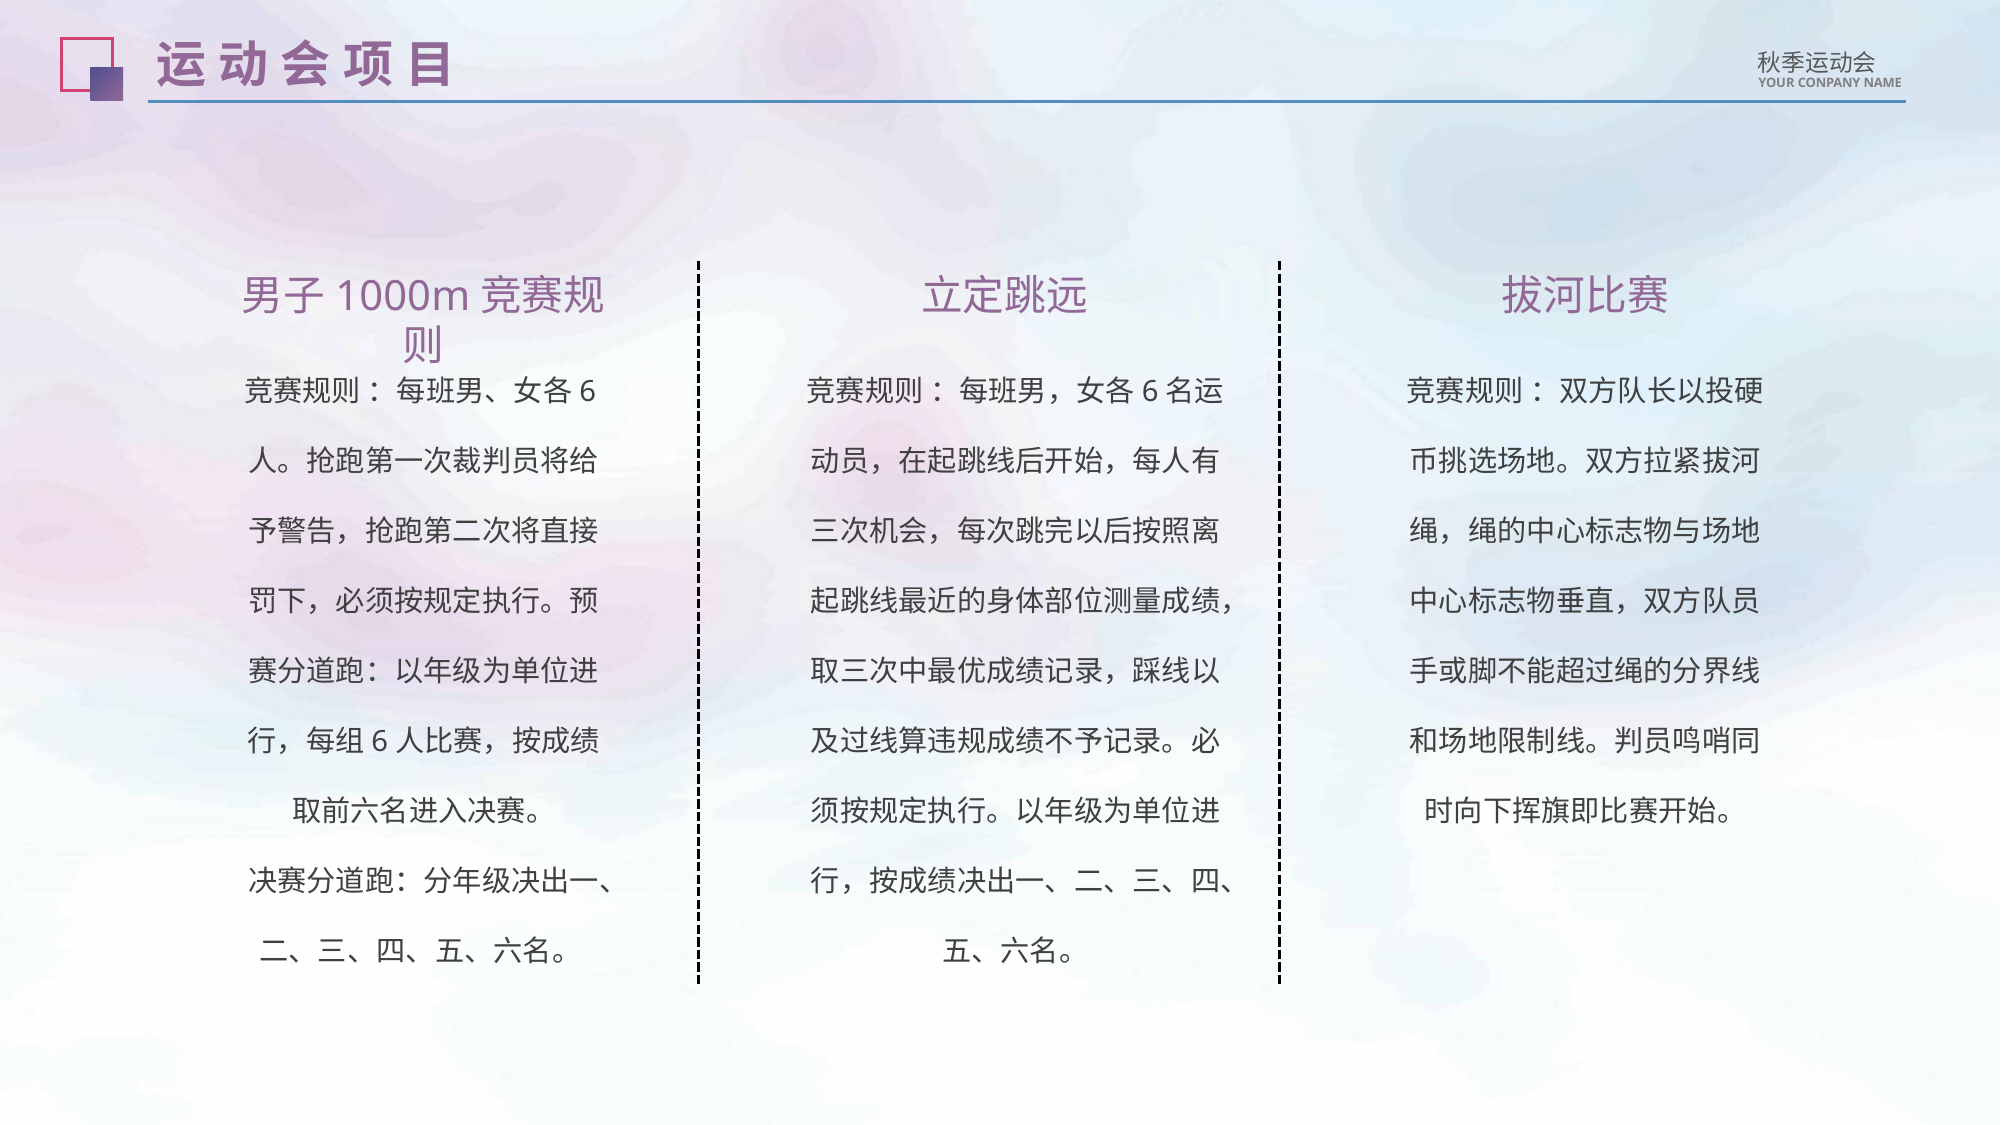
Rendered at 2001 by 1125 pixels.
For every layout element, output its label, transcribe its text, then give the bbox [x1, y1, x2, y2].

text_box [790, 261, 1280, 987]
text_box 运动会项目 [141, 25, 1358, 101]
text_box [209, 261, 699, 987]
picture [0, 0, 2000, 1125]
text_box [61, 38, 124, 101]
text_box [1371, 261, 1800, 841]
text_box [1743, 40, 1950, 99]
